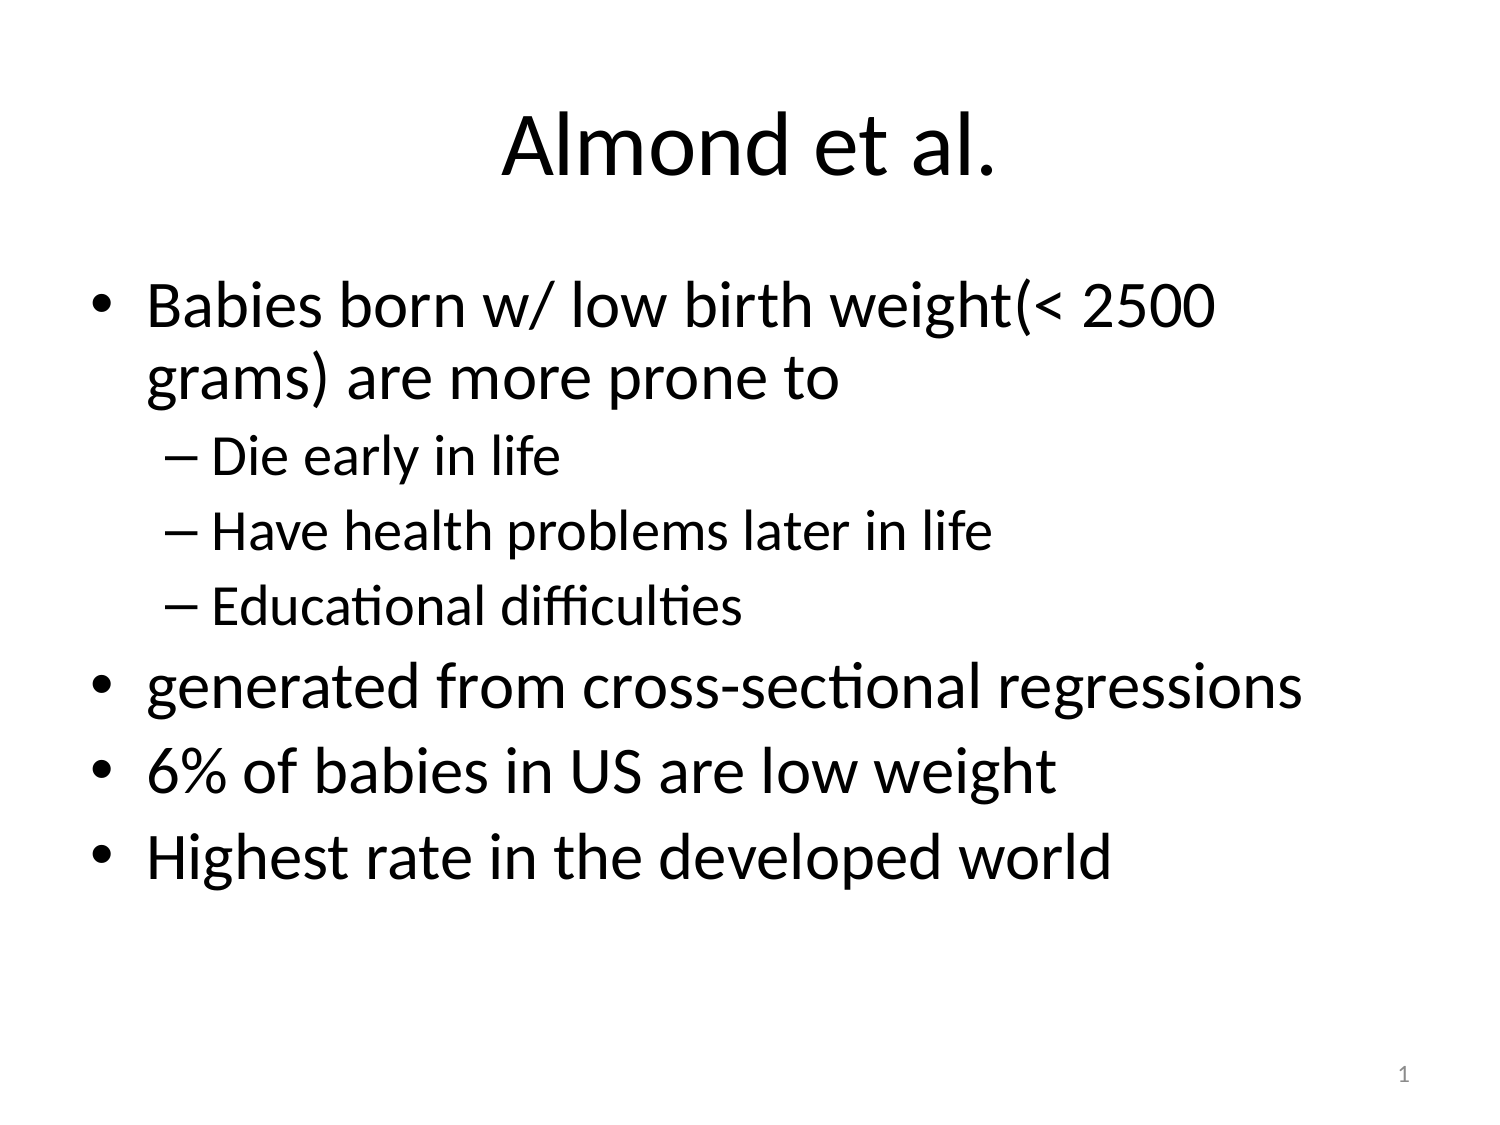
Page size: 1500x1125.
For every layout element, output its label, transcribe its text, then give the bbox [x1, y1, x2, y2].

list Babies born w/ low birth weight(< 2500 grams) are more prone to Die early in life Have health problems later in life Educational difficulties generated from cross-sectional regressions 6% of babies in US are low weight Highest rate in the developed world [75, 262, 1425, 1005]
slide_number 1 [1074, 1042, 1425, 1103]
title Almond et al. [75, 45, 1425, 233]
